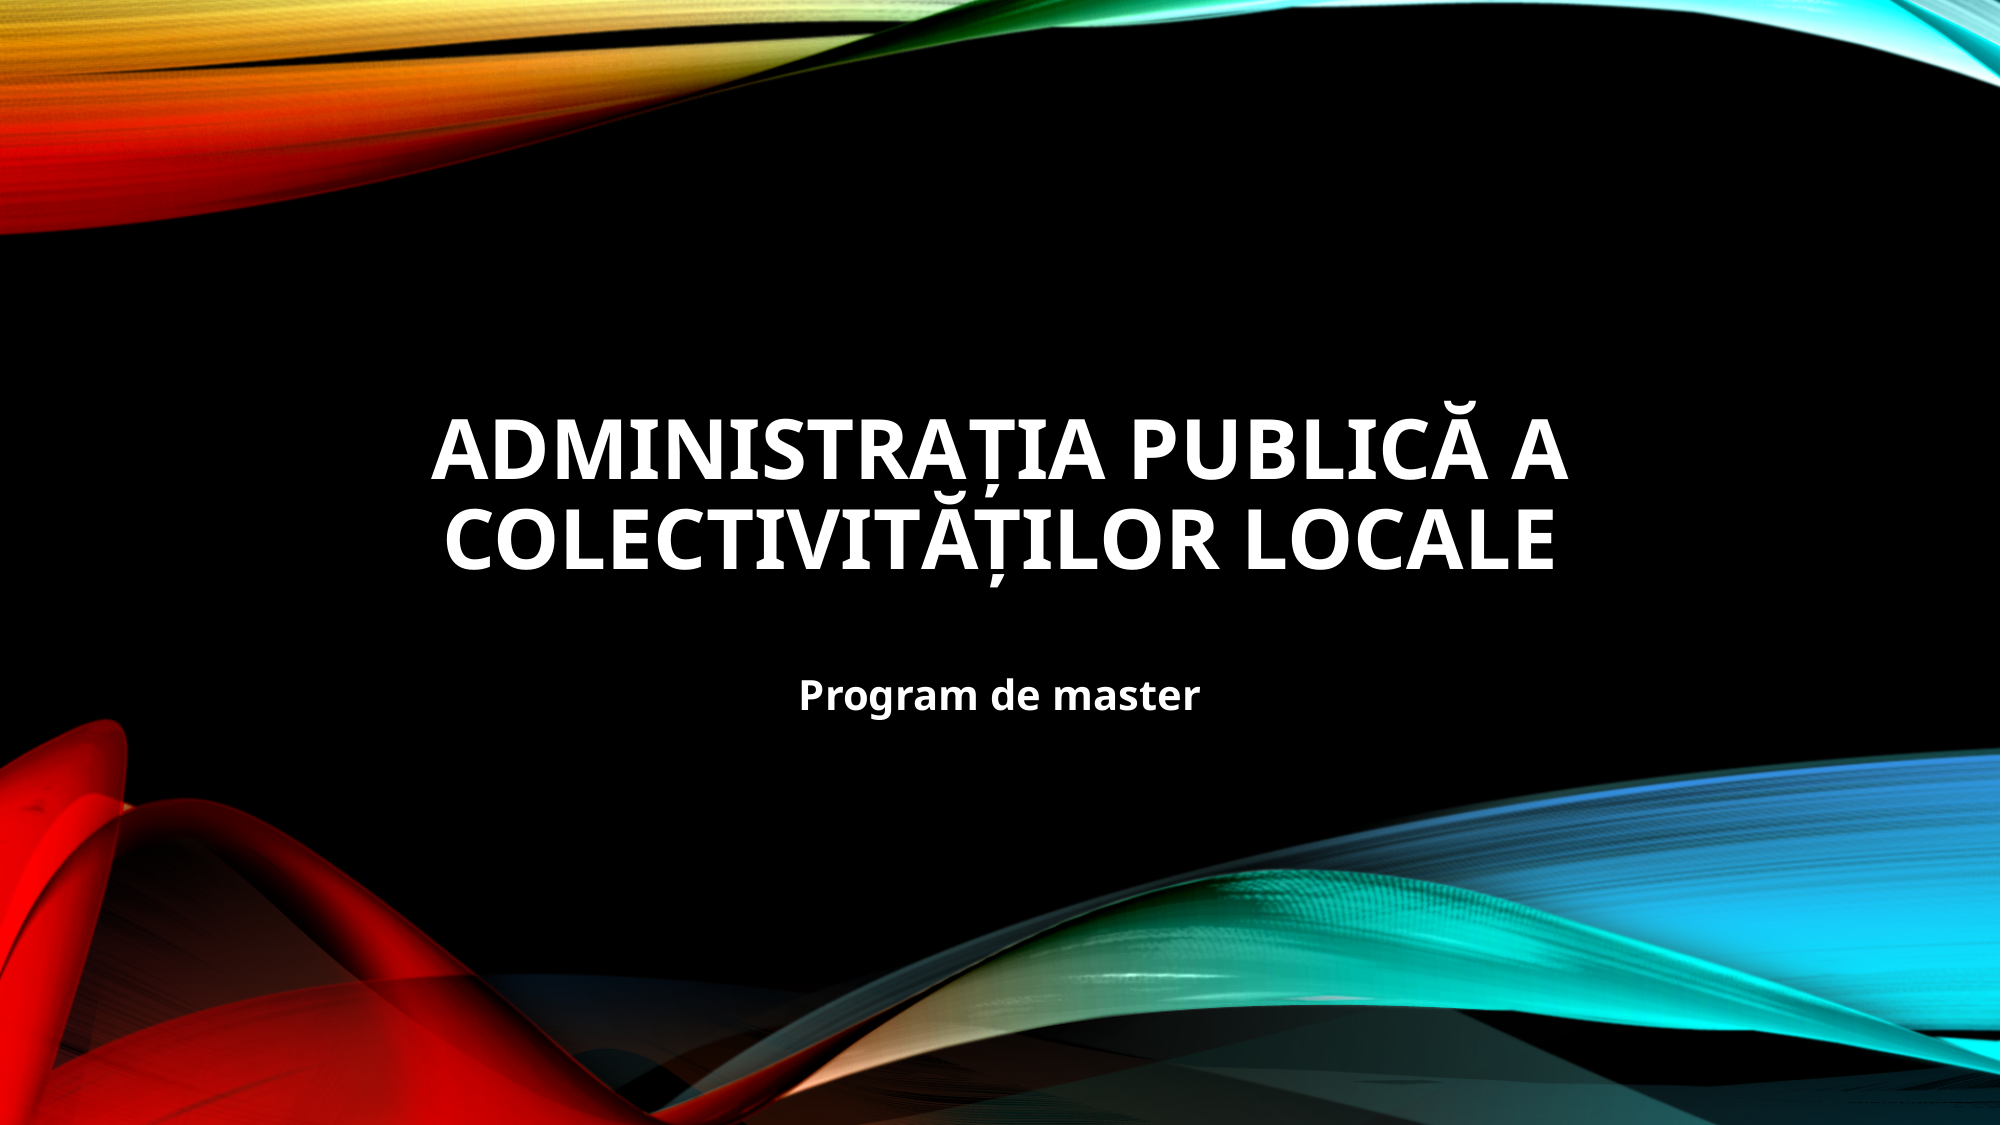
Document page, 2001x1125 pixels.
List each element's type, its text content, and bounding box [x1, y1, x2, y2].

subtitle Program de master [225, 595, 1775, 775]
picture [0, 0, 2000, 237]
picture [0, 717, 2000, 1125]
title Administrația publică a colectivităților locale [225, 295, 1775, 595]
